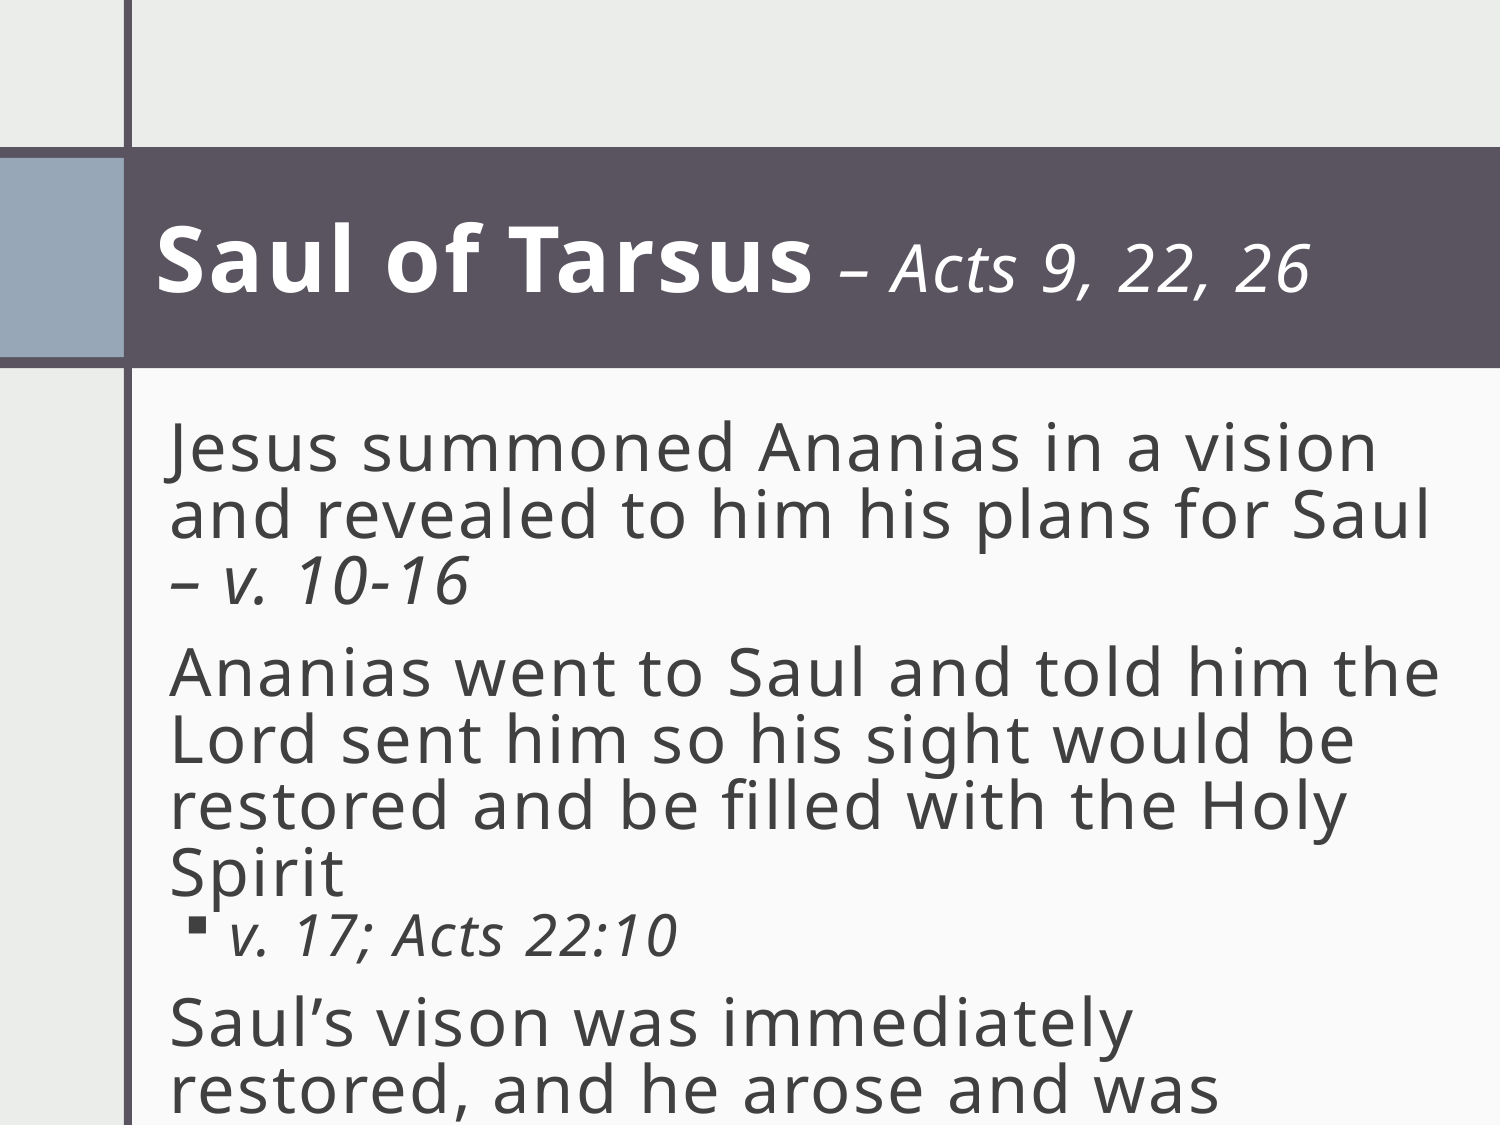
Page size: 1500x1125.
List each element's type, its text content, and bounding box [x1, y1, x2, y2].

title Saul of Tarsus – Acts 9, 22, 26 [137, 173, 1439, 324]
list Jesus summoned Ananias in a vision and revealed to him his plans for Saul – v. 10-16 Ananias went to Saul and told him the Lord sent him so his sight would be restored and be filled with the Holy Spirit v. 17; Acts 22:10 Saul’s vison was immediately restored, and he arose and was baptized – v. 18 [151, 399, 1479, 1125]
